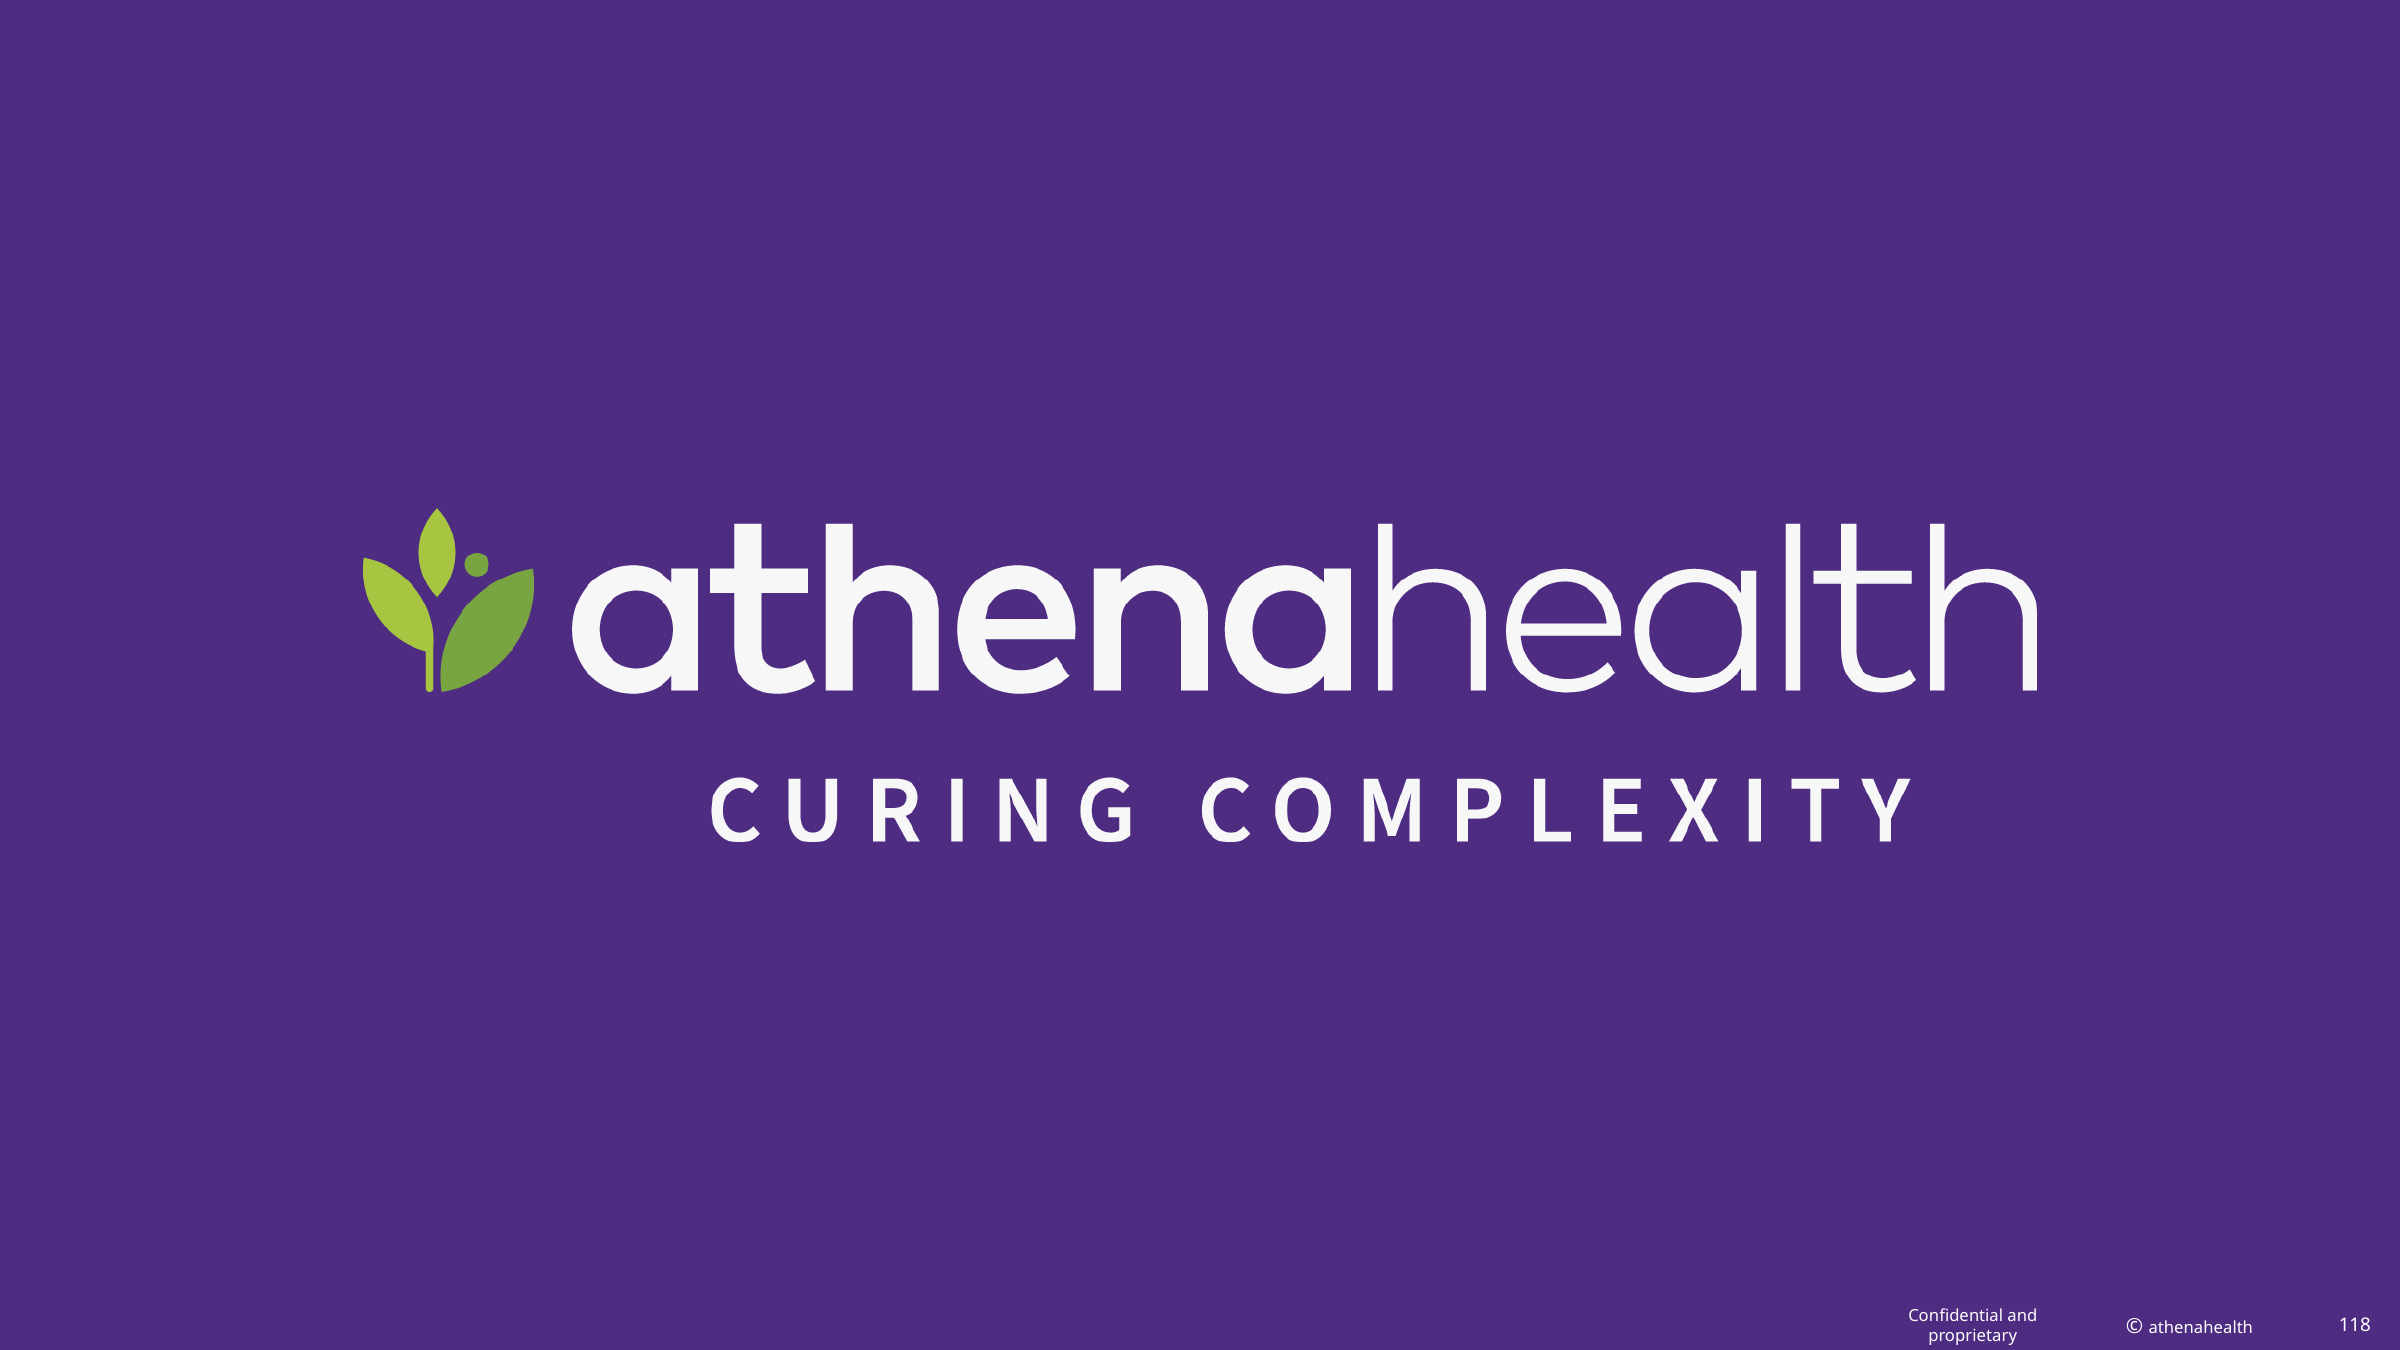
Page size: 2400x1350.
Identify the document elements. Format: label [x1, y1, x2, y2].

picture [363, 508, 2037, 842]
